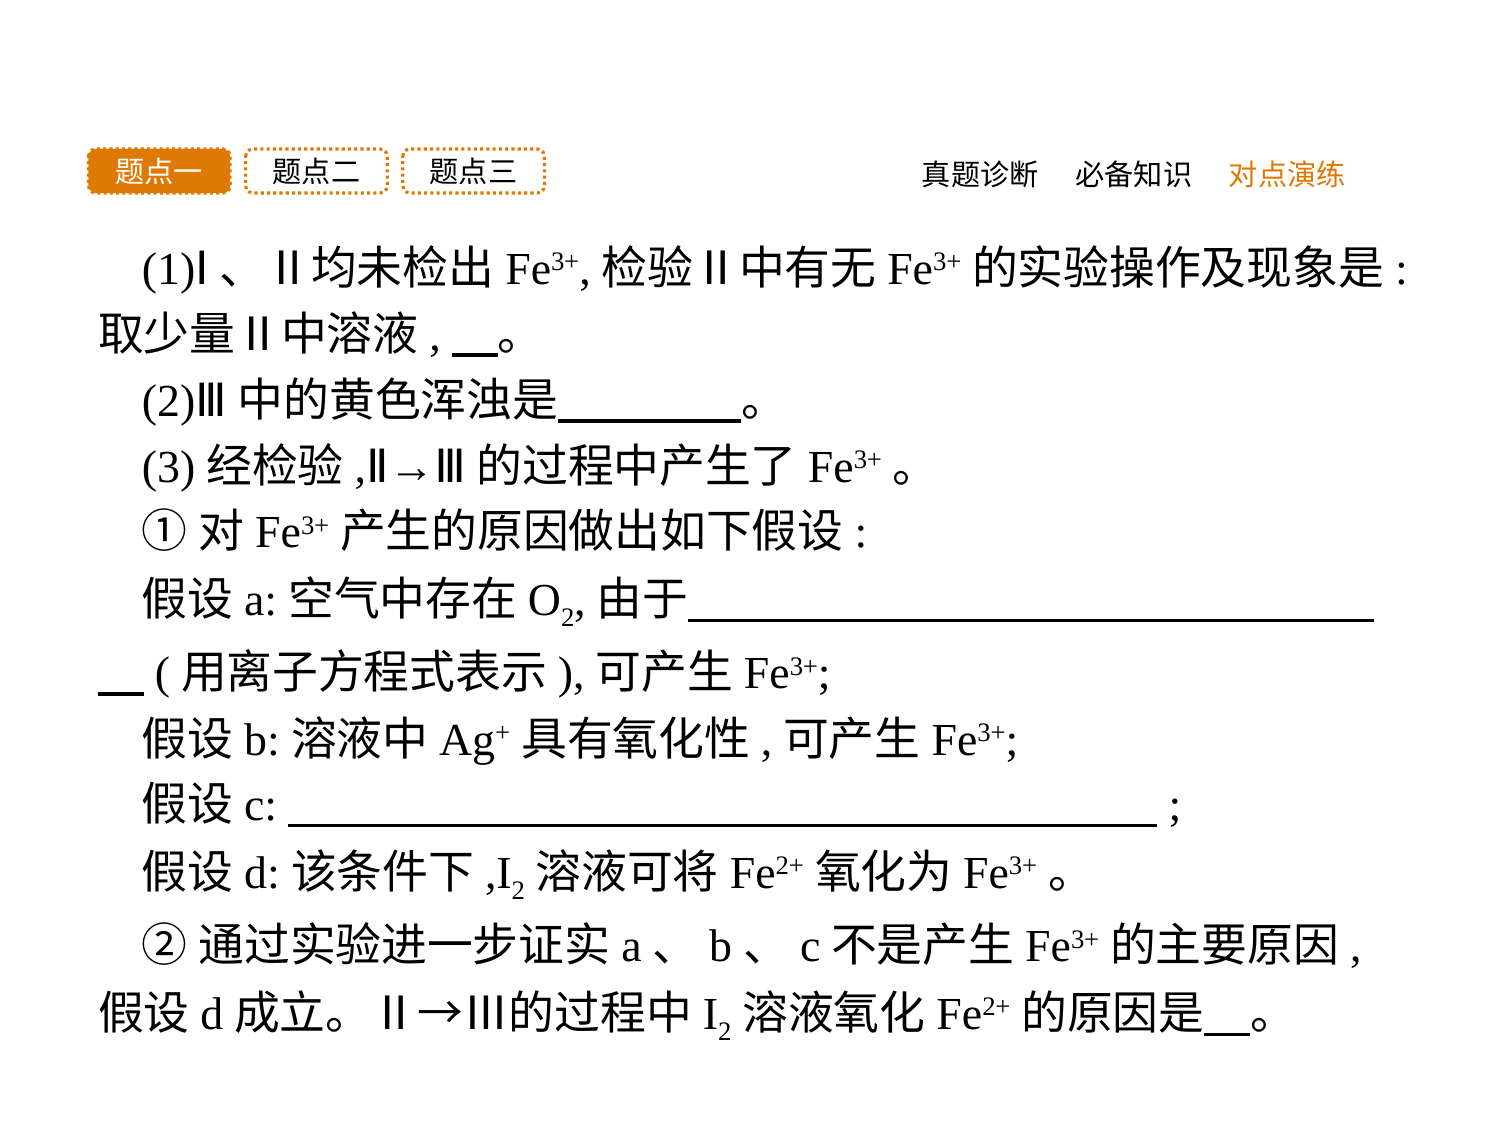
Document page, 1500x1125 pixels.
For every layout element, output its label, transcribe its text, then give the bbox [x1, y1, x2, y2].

text_box 必备知识 [1057, 148, 1210, 199]
text_box 题点一 [86, 146, 233, 196]
text_box 对点演练 [1210, 148, 1365, 199]
text_box 题点三 [400, 146, 547, 196]
text_box 题点二 [243, 146, 390, 196]
text_box 真题诊断 [903, 148, 1057, 199]
text_box (1)Ⅰ、Ⅱ均未检出Fe3+,检验Ⅱ中有无Fe3+的实验操作及现象是:取少量Ⅱ中溶液, 。 (2)Ⅲ中的黄色浑浊是 。 (3)经检验,Ⅱ→Ⅲ的过程中产生了Fe3+。 ①对Fe3+产生的原因做出如下假设: 假设a:空气中存在O2,由于 (用离子方程式表示),可产生Fe3+; 假设b:溶液中Ag+具有氧化性,可产生Fe3+; 假设c: ; 假设d:该条件下,I2溶液可将Fe2+氧化为Fe3+。 ②通过实验进一步证实a、b、c不是产生Fe3+的主要原因,假设d成立。Ⅱ→Ⅲ的过程中I2溶液氧化Fe2+的原因是 。 [83, 219, 1417, 1054]
